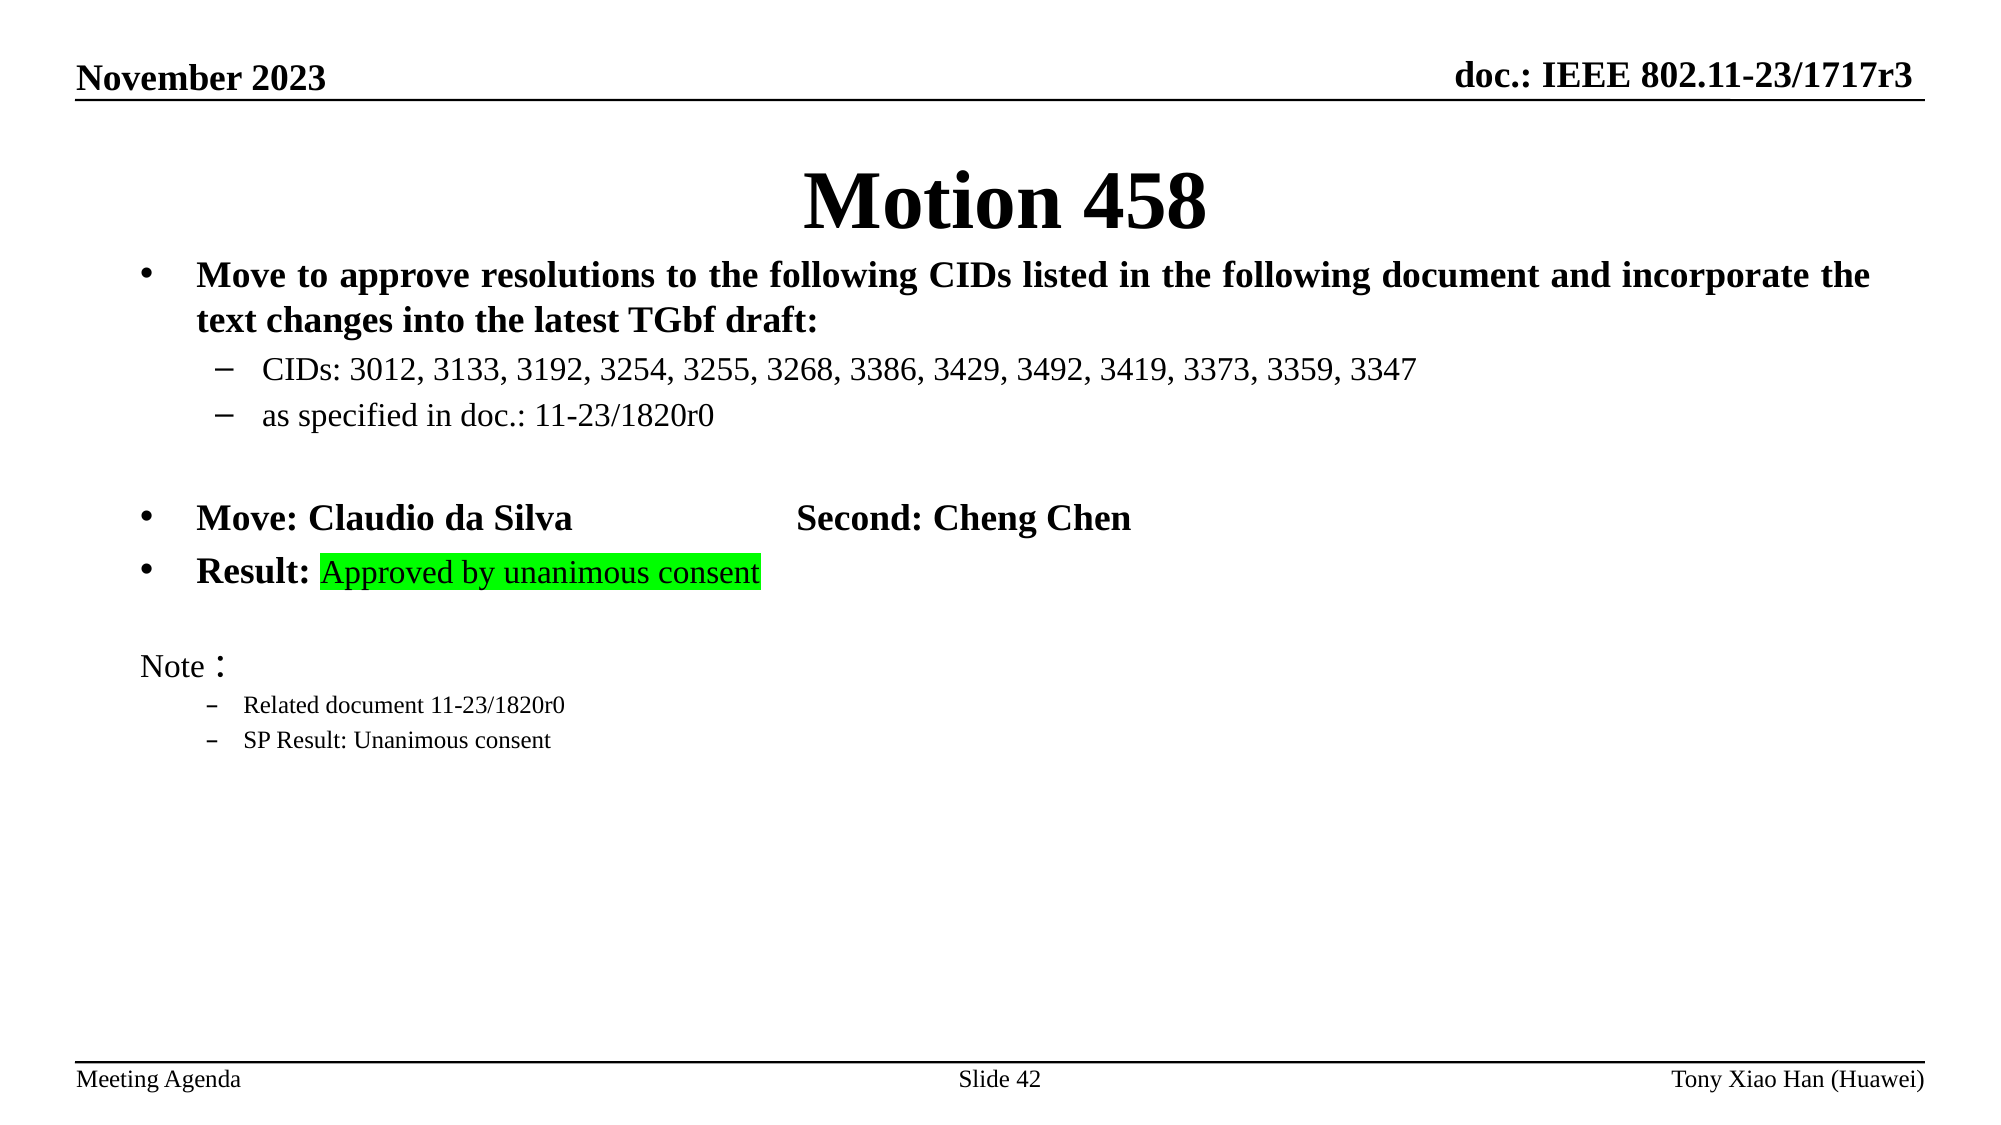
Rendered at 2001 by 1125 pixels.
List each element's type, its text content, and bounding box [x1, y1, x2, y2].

text_box Move to approve resolutions to the following CIDs listed in the following document and incorporate the text changes into the latest TGbf draft: CIDs: 3012, 3133, 3192, 3254, 3255, 3268, 3386, 3429, 3492, 3419, 3373, 3359, 3347 as specified in doc.: 11-23/1820r0 Move: Claudio da Silva Second: Cheng Chen Result: Approved by unanimous consent Note： Related document 11-23/1820r0 SP Result: Unanimous consent [125, 212, 1888, 988]
text_box Motion 458 [368, 137, 1644, 212]
